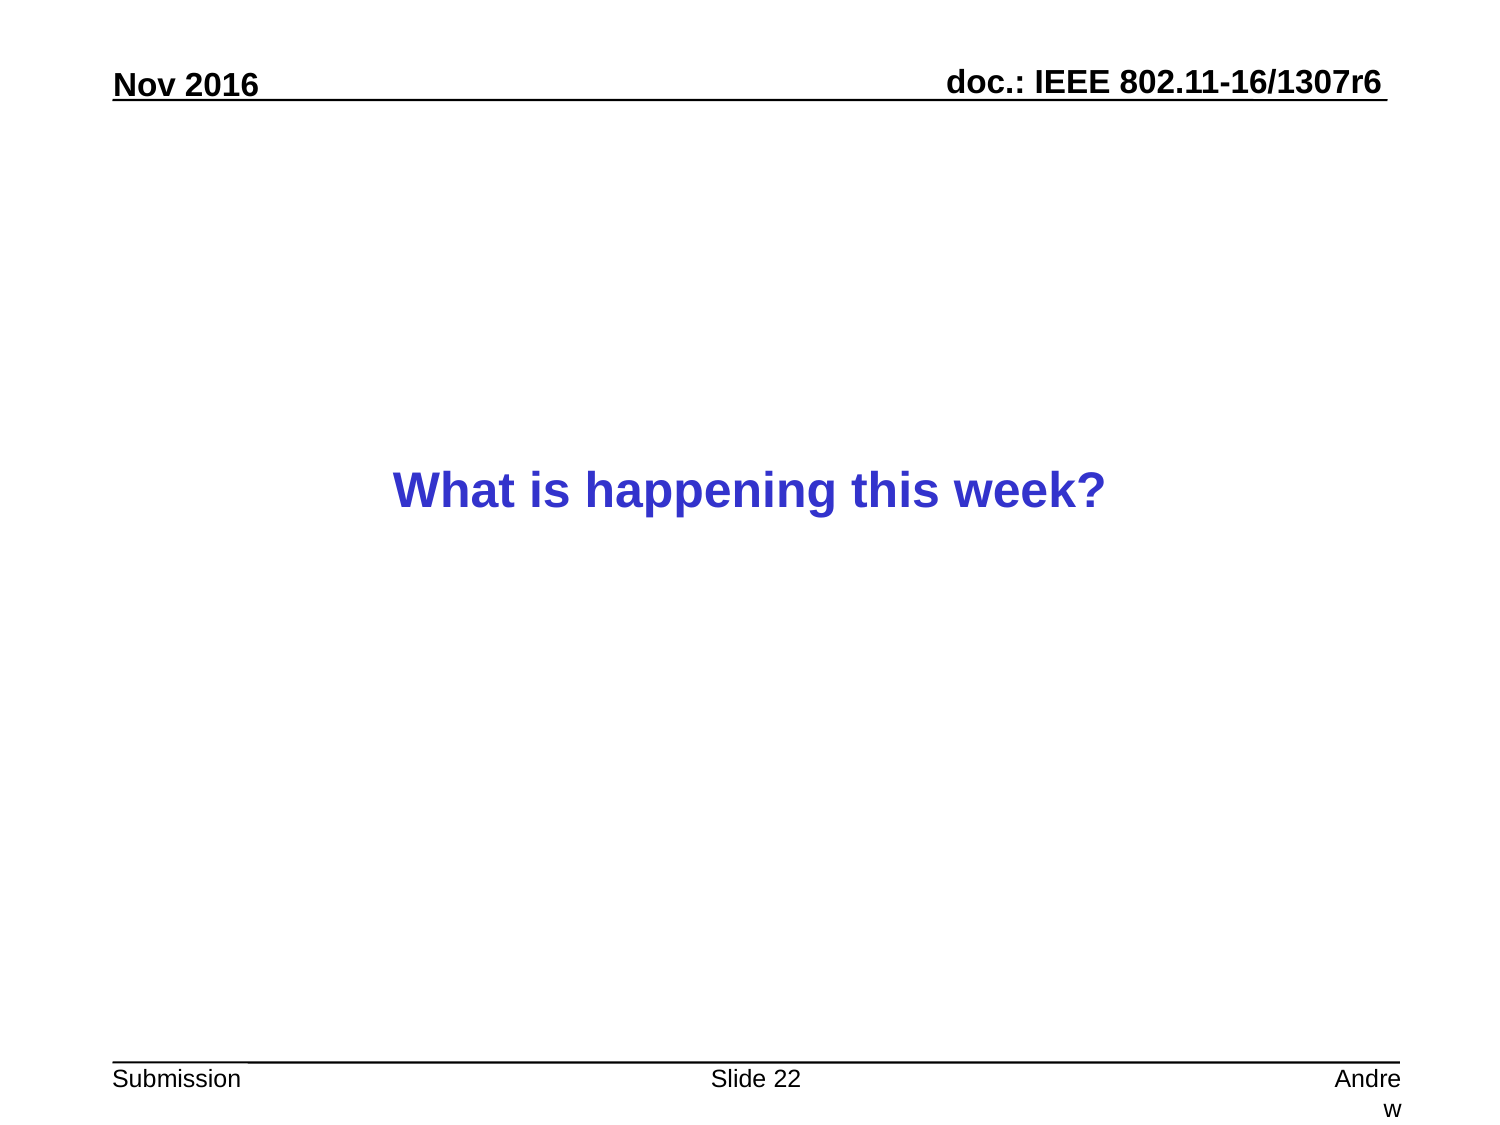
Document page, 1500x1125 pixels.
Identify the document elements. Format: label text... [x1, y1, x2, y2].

slide_number Slide 22 [709, 1061, 803, 1093]
footer Andrew Myles, Cisco [1320, 1061, 1402, 1093]
list What is happening this week? [112, 324, 1388, 650]
